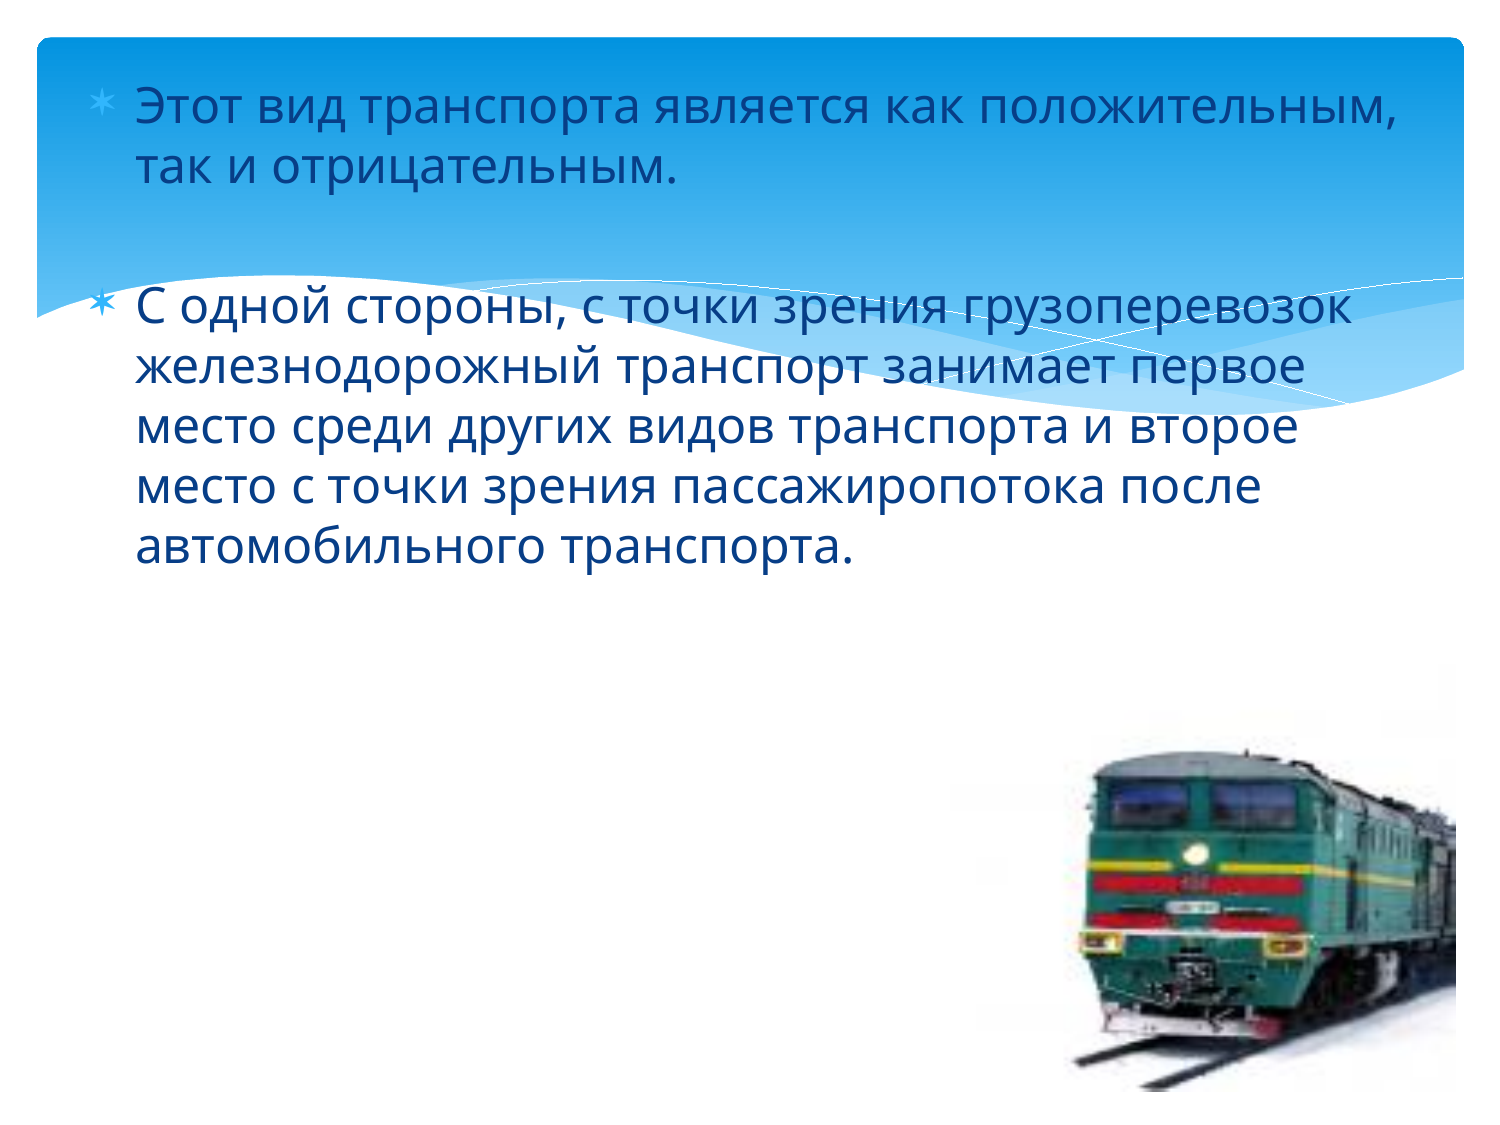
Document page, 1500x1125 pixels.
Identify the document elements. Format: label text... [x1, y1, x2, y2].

list Этот вид транспорта является как положительным, так и отрицательным. С одной стороны, с точки зрения грузоперевозок железнодорожный транспорт занимает первое место среди других видов транспорта и второе место с точки зрения пассажиропотока после автомобильного транспорта. [75, 66, 1425, 1035]
picture [950, 664, 1457, 1092]
